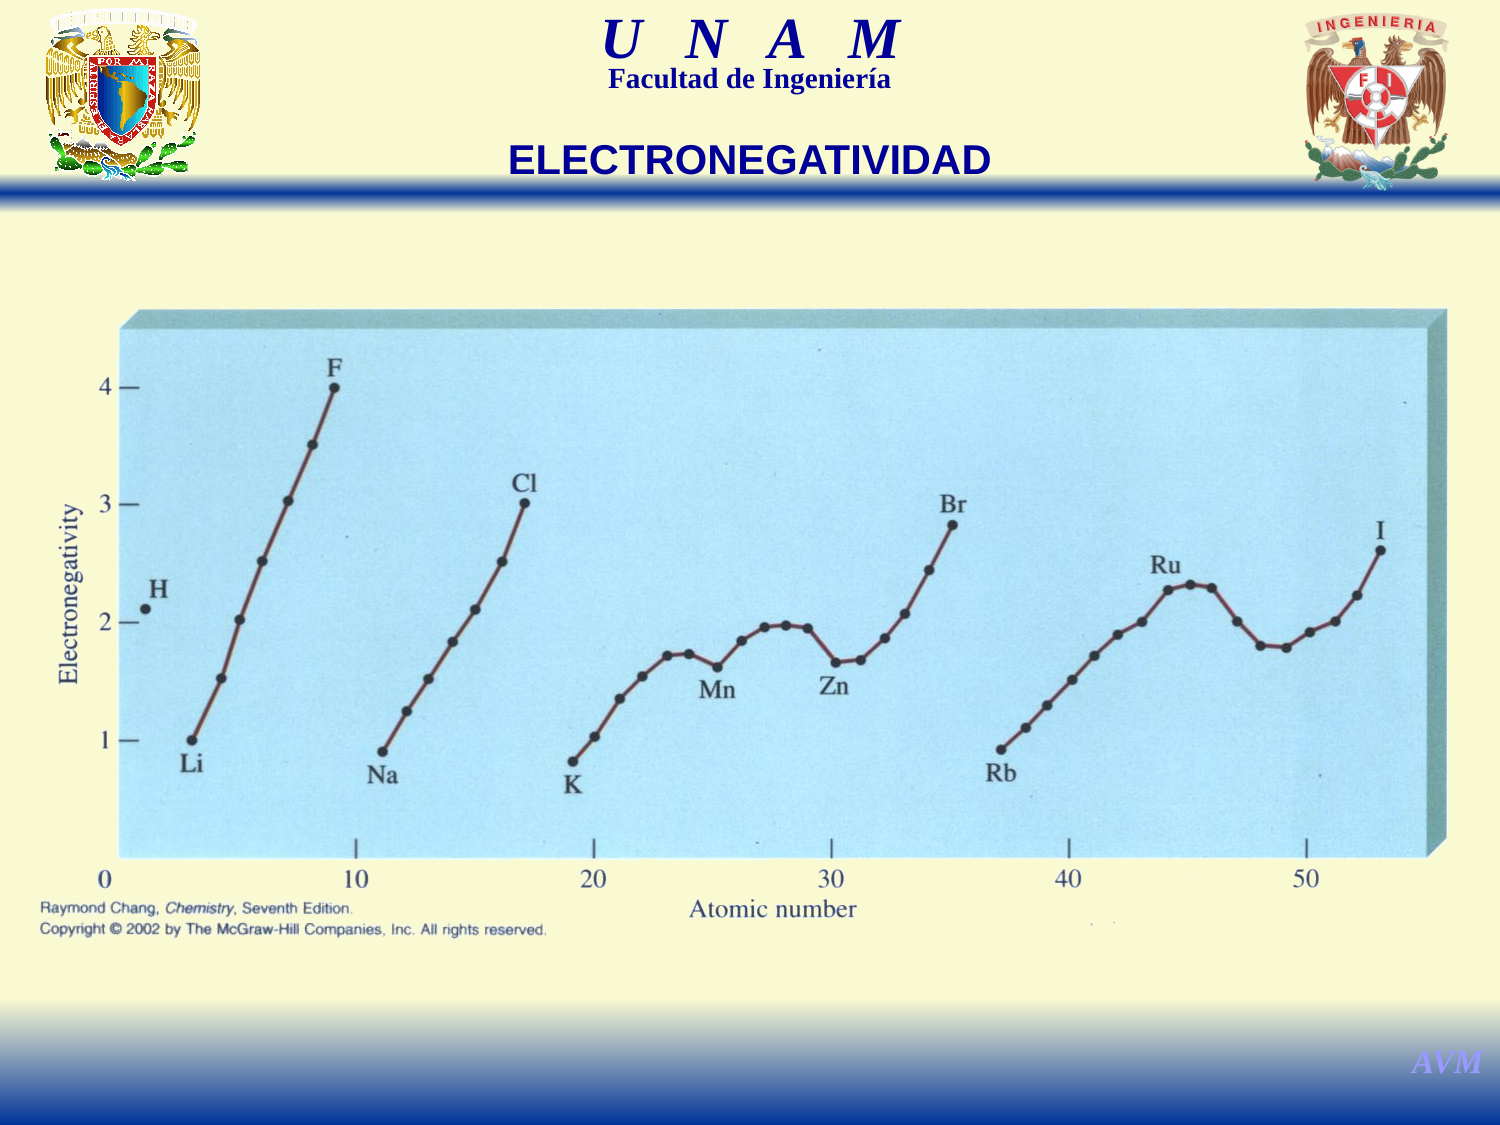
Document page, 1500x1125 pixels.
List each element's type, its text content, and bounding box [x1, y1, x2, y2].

text_box ELECTRONEGATIVIDAD [493, 125, 1007, 190]
picture [1299, 5, 1453, 198]
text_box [29, 277, 1471, 951]
picture [46, 8, 200, 181]
